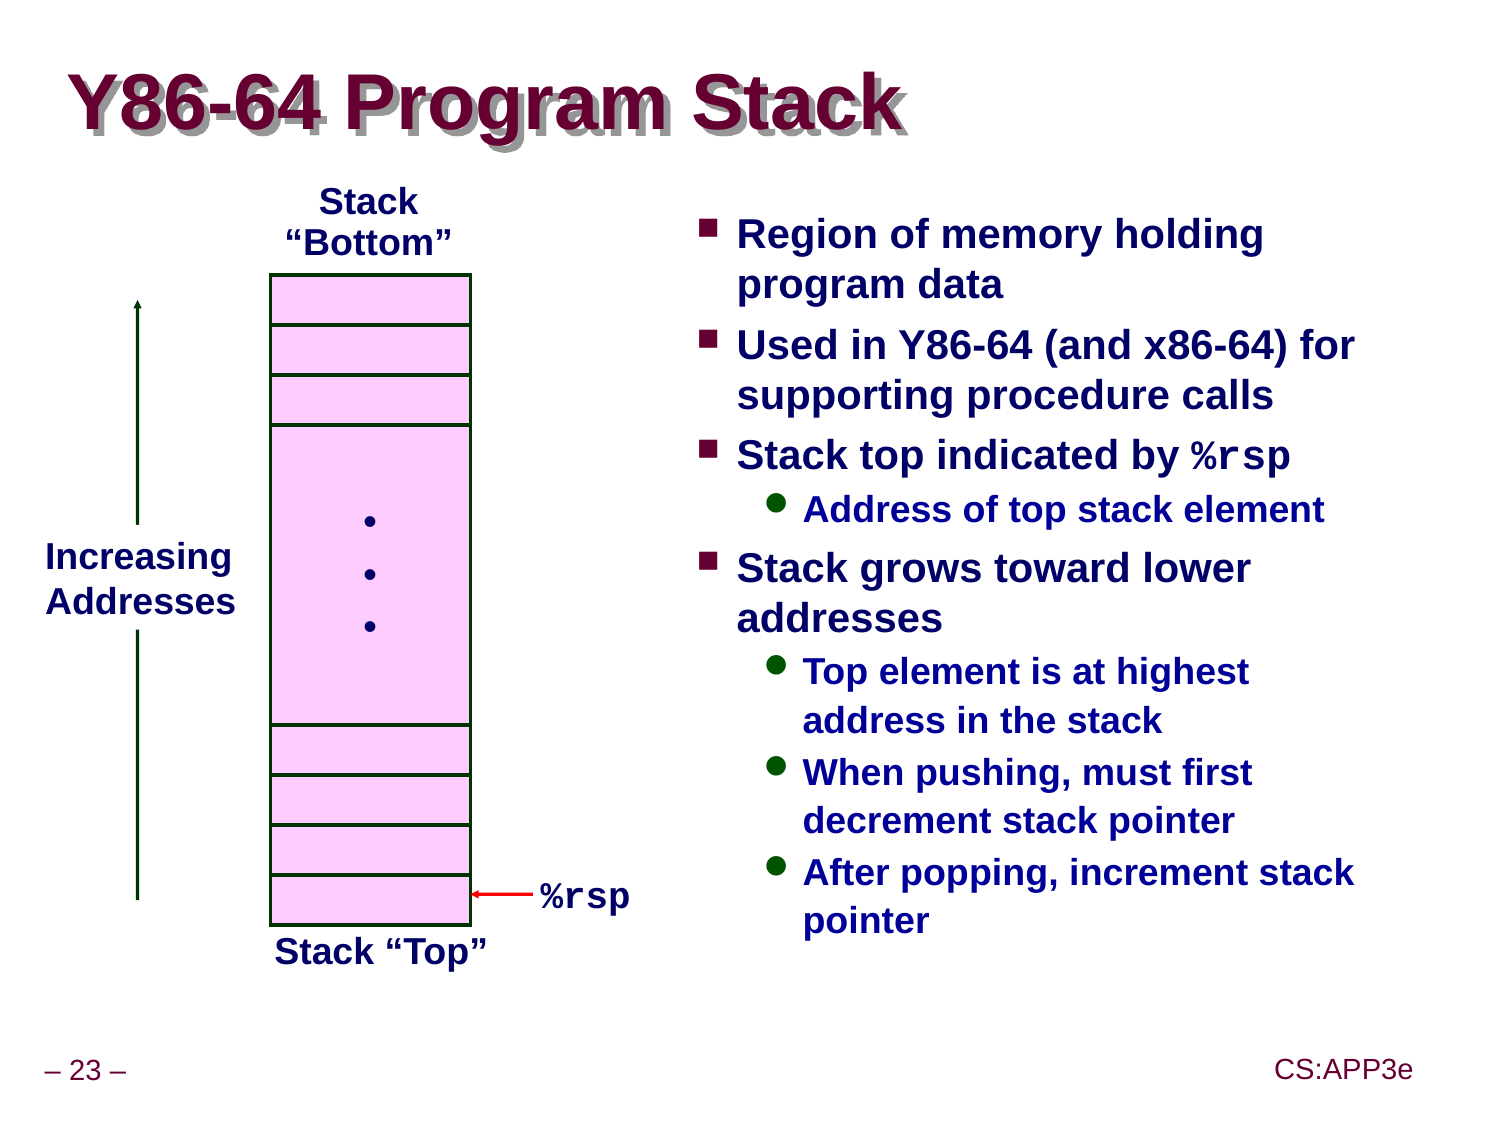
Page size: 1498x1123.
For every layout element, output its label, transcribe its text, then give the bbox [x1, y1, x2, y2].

text_box [270, 324, 471, 375]
text_box Stack “Top” [237, 924, 525, 981]
list Region of memory holding program data Used in Y86-64 (and x86-64) for supporting procedure calls Stack top indicated by %rsp Address of top stack element Stack grows toward lower addresses Top element is at highest address in the stack When pushing, must first decrement stack pointer After popping, increment stack pointer [599, 199, 1409, 1056]
text_box Increasing Addresses [37, 524, 263, 630]
text_box [270, 875, 471, 924]
text_box • • • [270, 424, 471, 725]
text_box [270, 725, 471, 774]
text_box [270, 275, 471, 324]
text_box [133, 300, 142, 524]
text_box [270, 825, 471, 875]
text_box %rsp [533, 869, 639, 925]
text_box Stack “Bottom” [224, 174, 513, 271]
text_box [270, 375, 471, 424]
text_box [270, 774, 471, 825]
text_box [470, 890, 533, 899]
title Y86-64 Program Stack [66, 40, 1495, 169]
